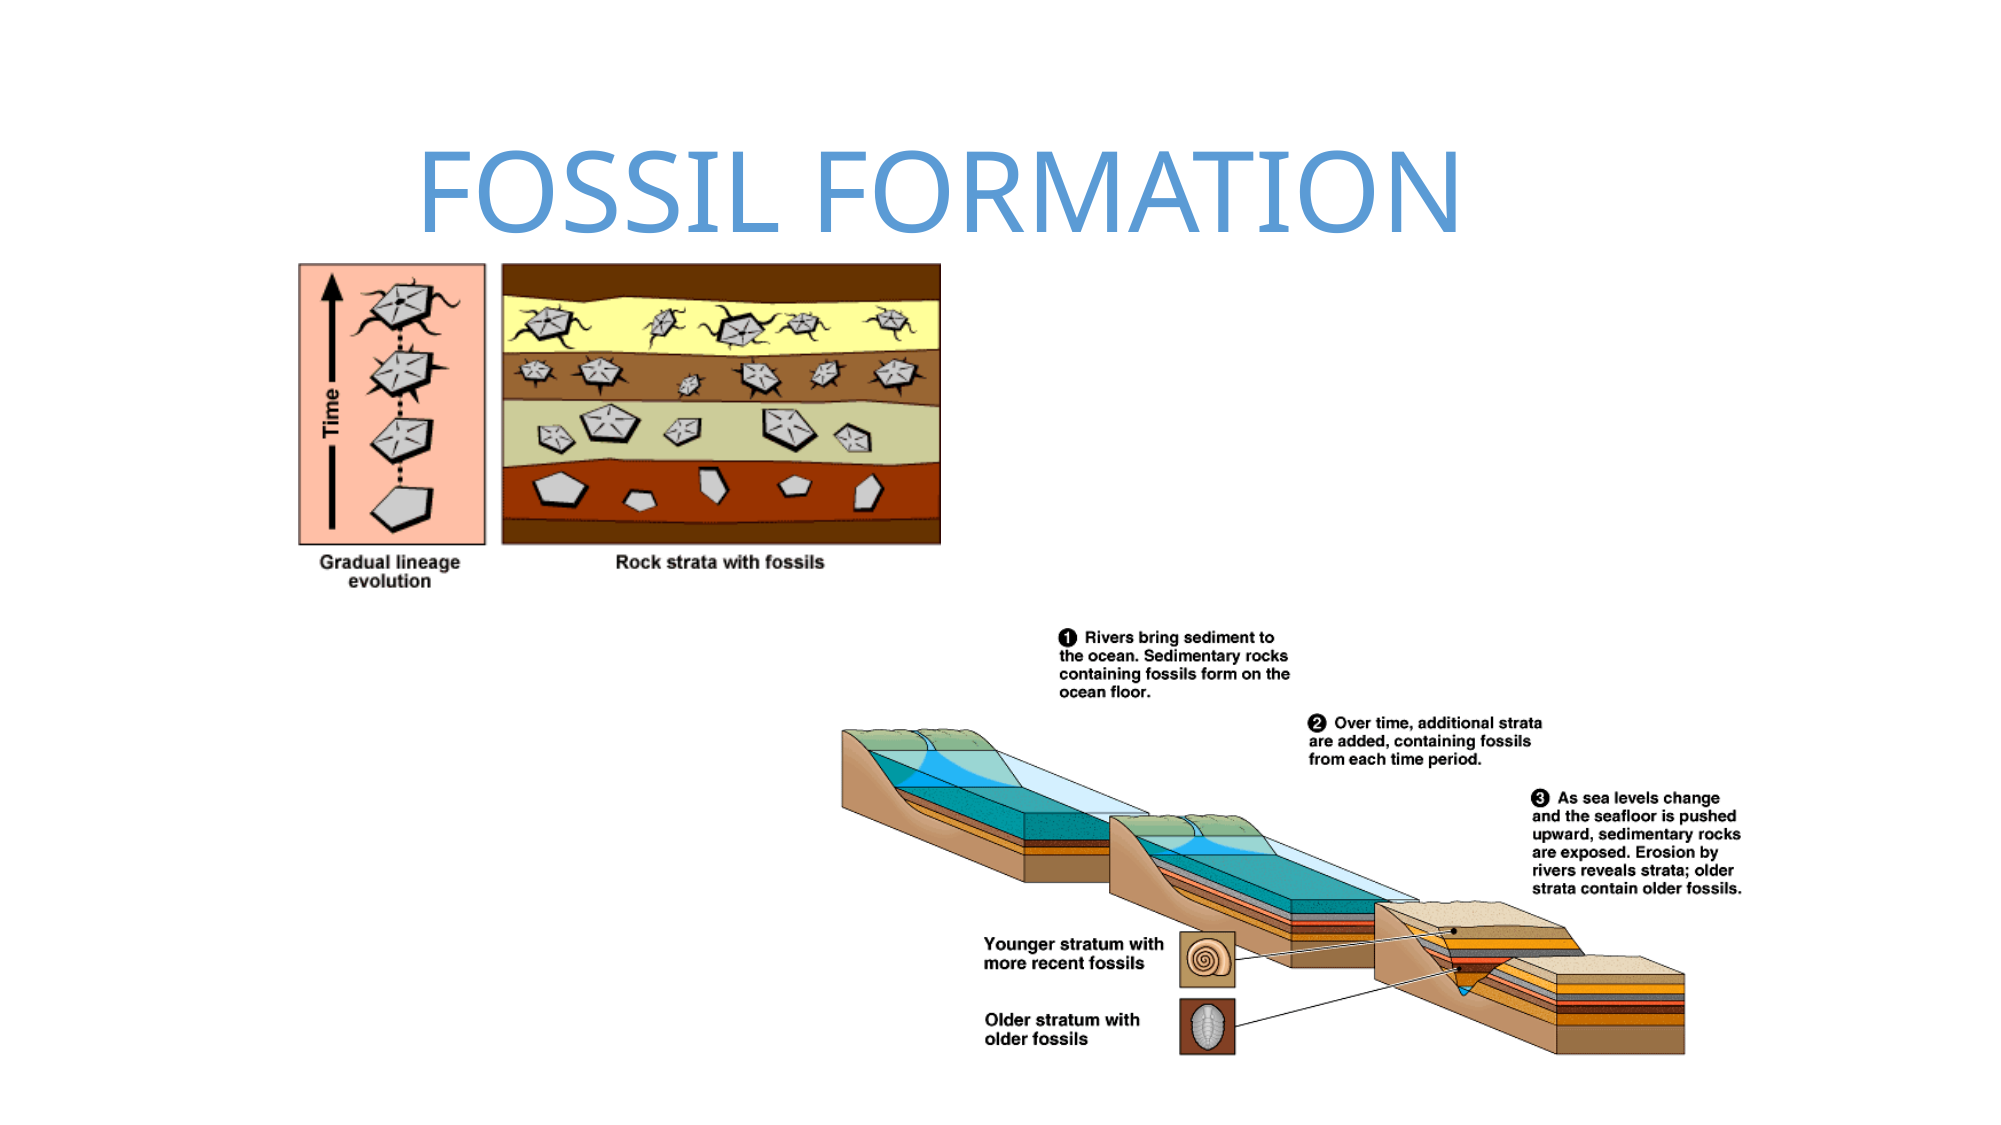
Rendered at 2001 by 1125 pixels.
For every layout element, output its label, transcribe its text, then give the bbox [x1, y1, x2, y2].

picture [298, 263, 941, 591]
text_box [1058, 506, 1828, 982]
picture [833, 619, 1750, 1063]
text_box Fossil Formation [399, 112, 1482, 263]
